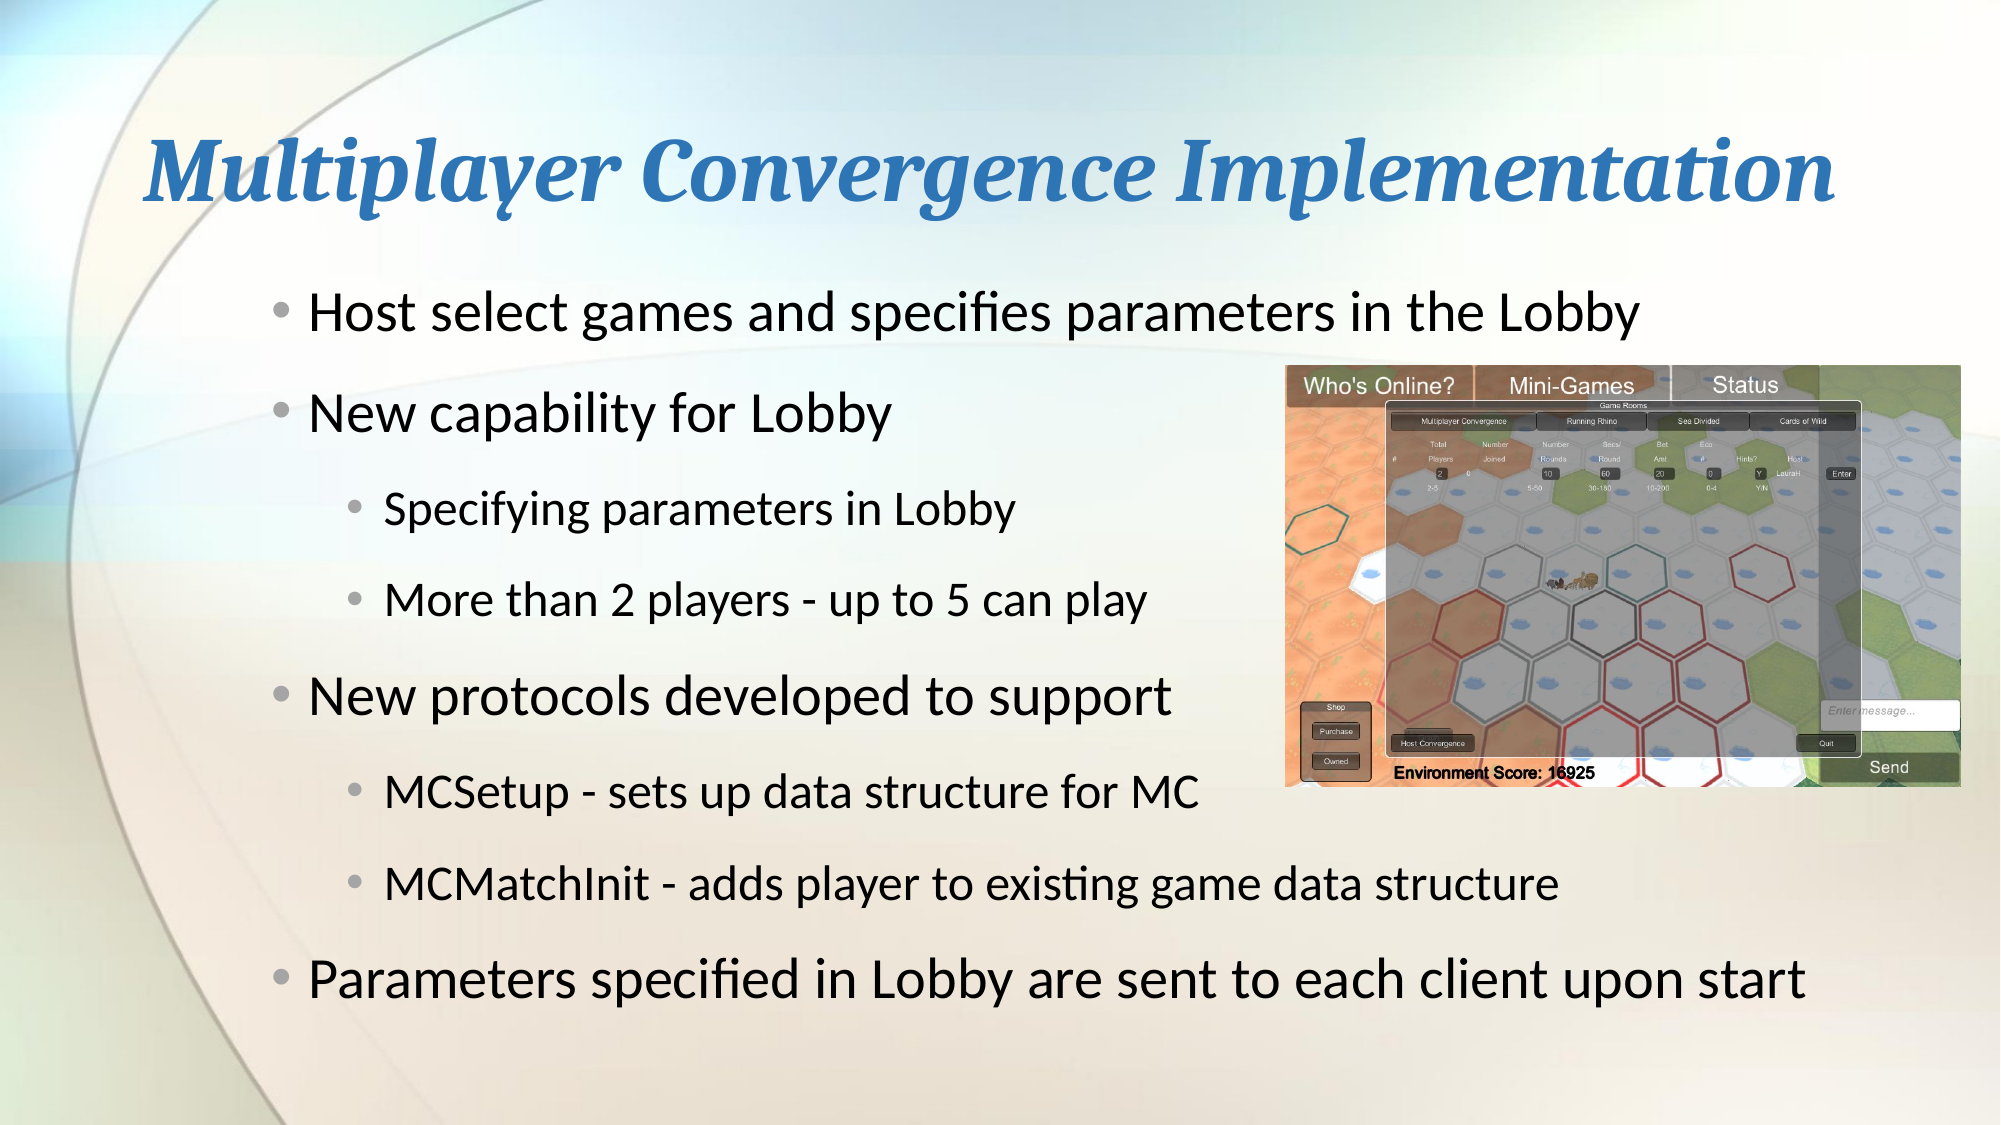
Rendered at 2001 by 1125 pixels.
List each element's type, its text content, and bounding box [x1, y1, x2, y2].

picture [0, 0, 2001, 1125]
list Host select games and specifies parameters in the Lobby New capability for Lobby Specifying parameters in Lobby More than 2 players - up to 5 can play New protocols developed to support MCSetup - sets up data structure for MC MCMatchInit - adds player to existing game data structure Parameters specified in Lobby are sent to each client upon start [256, 274, 1863, 1014]
title Multiplayer Convergence Implementation [119, 56, 1863, 274]
